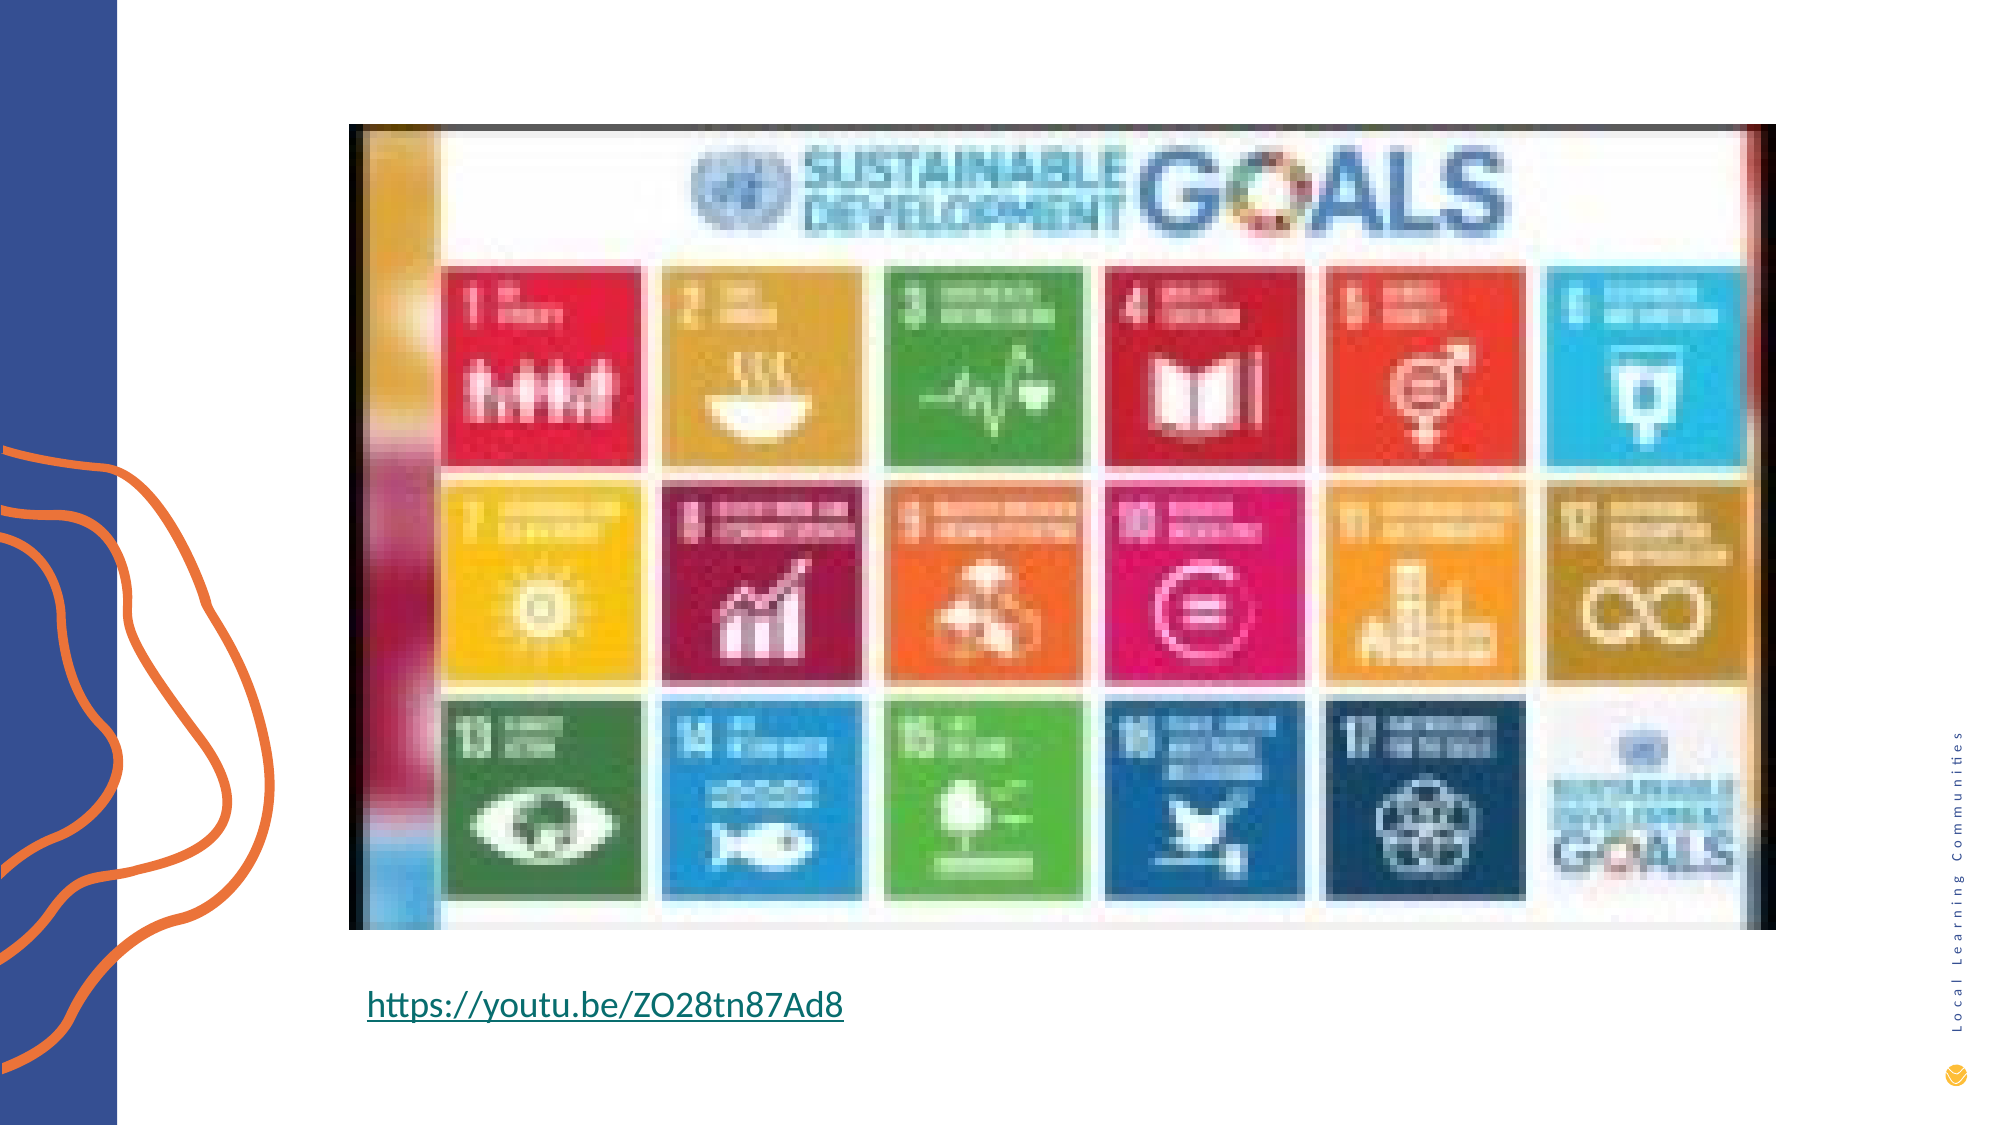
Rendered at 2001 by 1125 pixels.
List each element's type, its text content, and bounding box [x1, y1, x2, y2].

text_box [348, 123, 1776, 931]
text_box https://youtu.be/ZO28tn87Ad8 [351, 972, 868, 1033]
